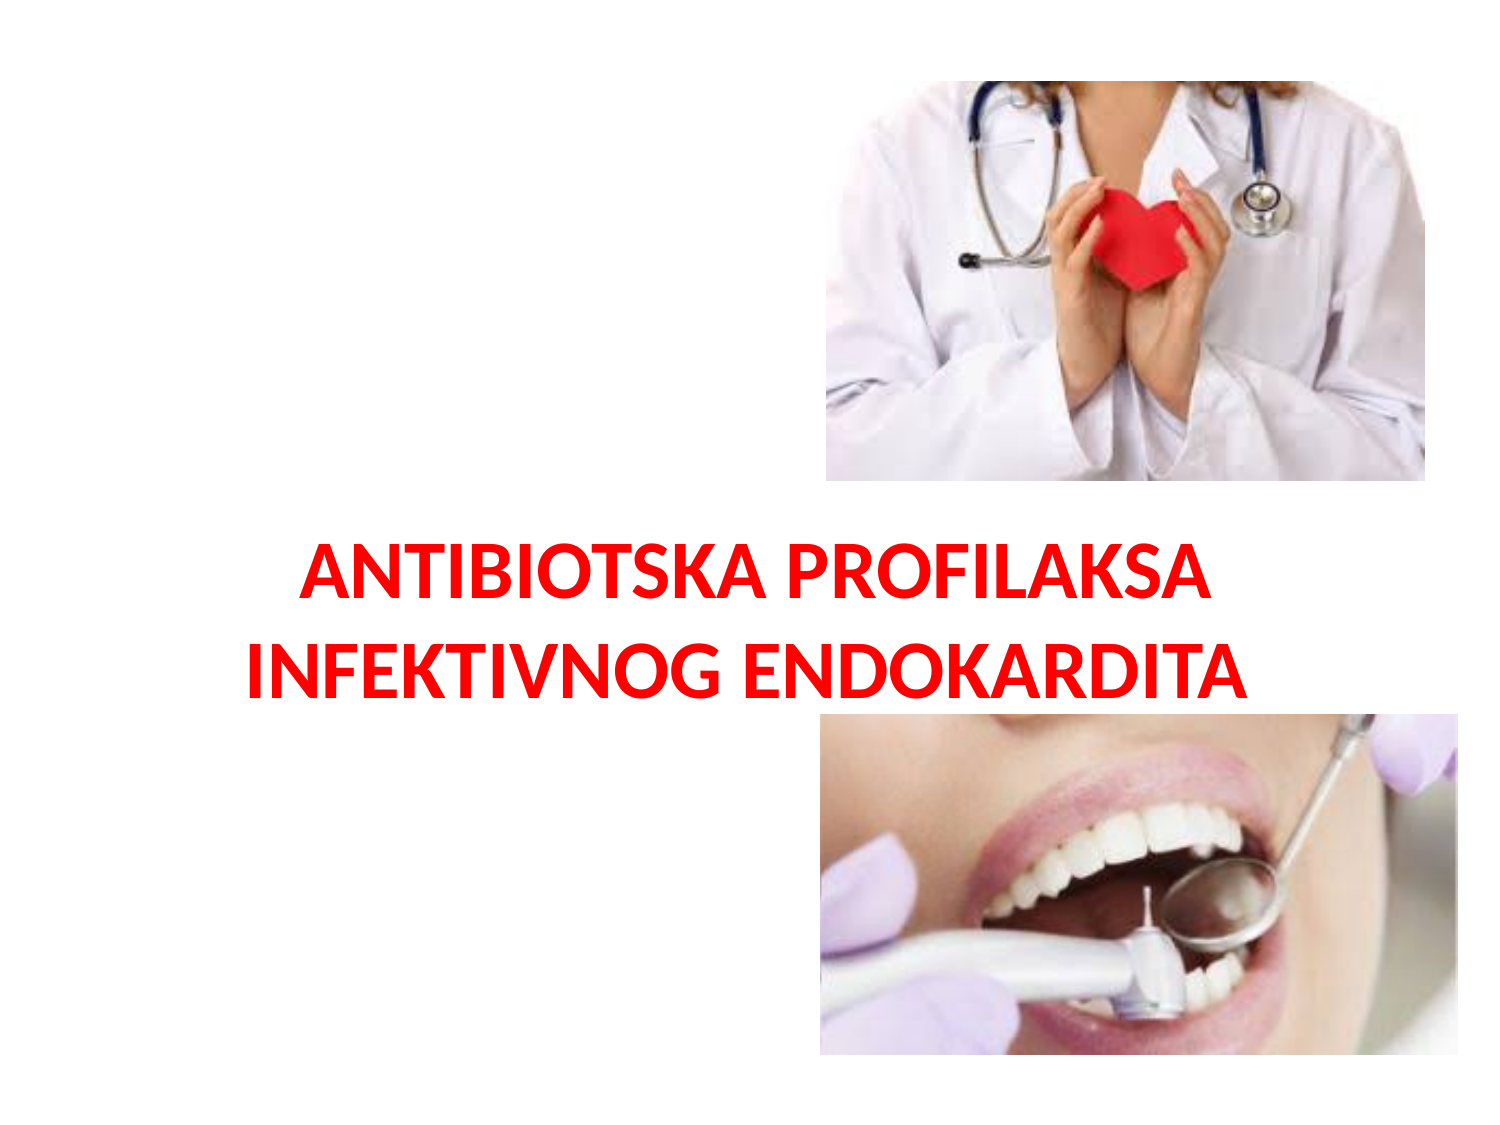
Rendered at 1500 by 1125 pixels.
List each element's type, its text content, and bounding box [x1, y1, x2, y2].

list ANTIBIOTSKA PROFILAKSA INFEKTIVNOG ENDOKARDITA [118, 476, 1394, 723]
picture [820, 714, 1458, 1055]
picture [825, 81, 1426, 481]
